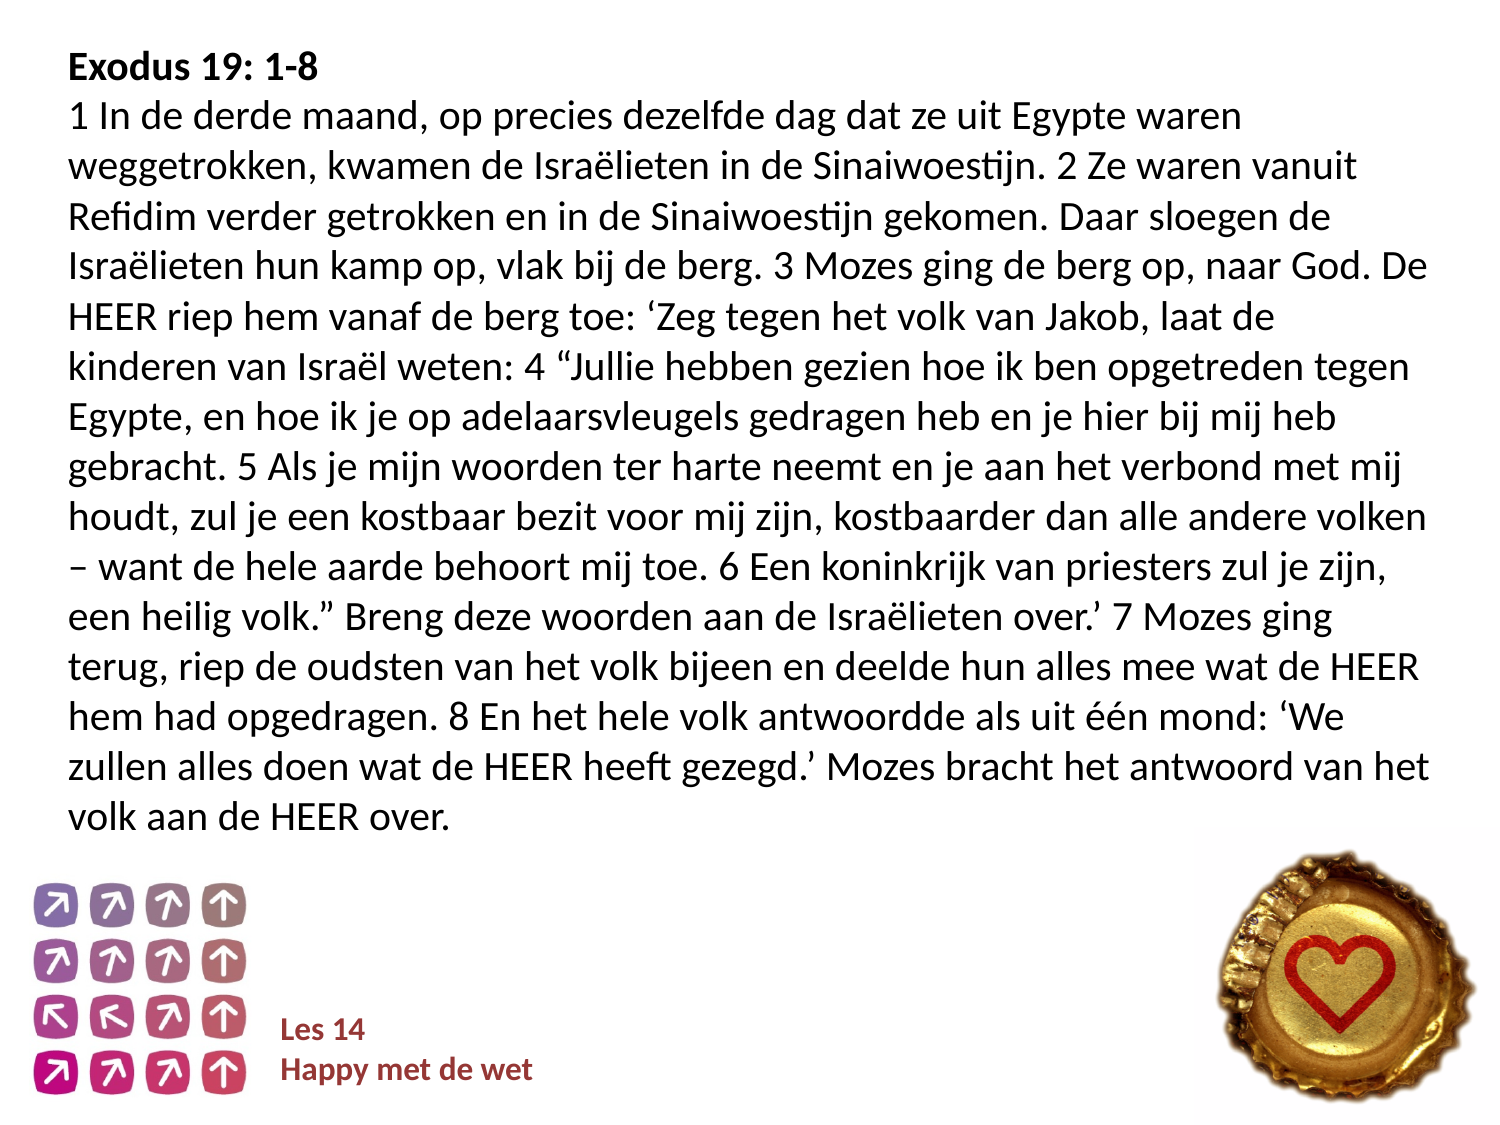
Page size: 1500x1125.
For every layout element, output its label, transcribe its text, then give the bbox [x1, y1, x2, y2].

picture [1194, 827, 1500, 1125]
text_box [29, 869, 560, 1102]
text_box Exodus 19: 1-8 1 In de derde maand, op precies dezelfde dag dat ze uit Egypte waren weggetrokken, kwamen de Israëlieten in de Sinaiwoestijn. 2 Ze waren vanuit Refidim verder getrokken en in de Sinaiwoestijn gekomen. Daar sloegen de Israëlieten hun kamp op, vlak bij de berg. 3 Mozes ging de berg op, naar God. De HEER riep hem vanaf de berg toe: ‘Zeg tegen het volk van Jakob, laat de kinderen van Israël weten: 4 “Jullie hebben gezien hoe ik ben opgetreden tegen Egypte, en hoe ik je op adelaarsvleugels gedragen heb en je hier bij mij heb gebracht. 5 Als je mijn woorden ter harte neemt en je aan het verbond met mij houdt, zul je een kostbaar bezit voor mij zijn, kostbaarder dan alle andere volken – want de hele aarde behoort mij toe. 6 Een koninkrijk van priesters zul je zijn, een heilig volk.” Breng deze woorden aan de Israëlieten over.’ 7 Mozes ging terug, riep de oudsten van het volk bijeen en deelde hun alles mee wat de HEER hem had opgedragen. 8 En het hele volk antwoordde als uit één mond: ‘We zullen alles doen wat de HEER heeft gezegd.’ Mozes bracht het antwoord van het volk aan de HEER over. [53, 30, 1447, 896]
